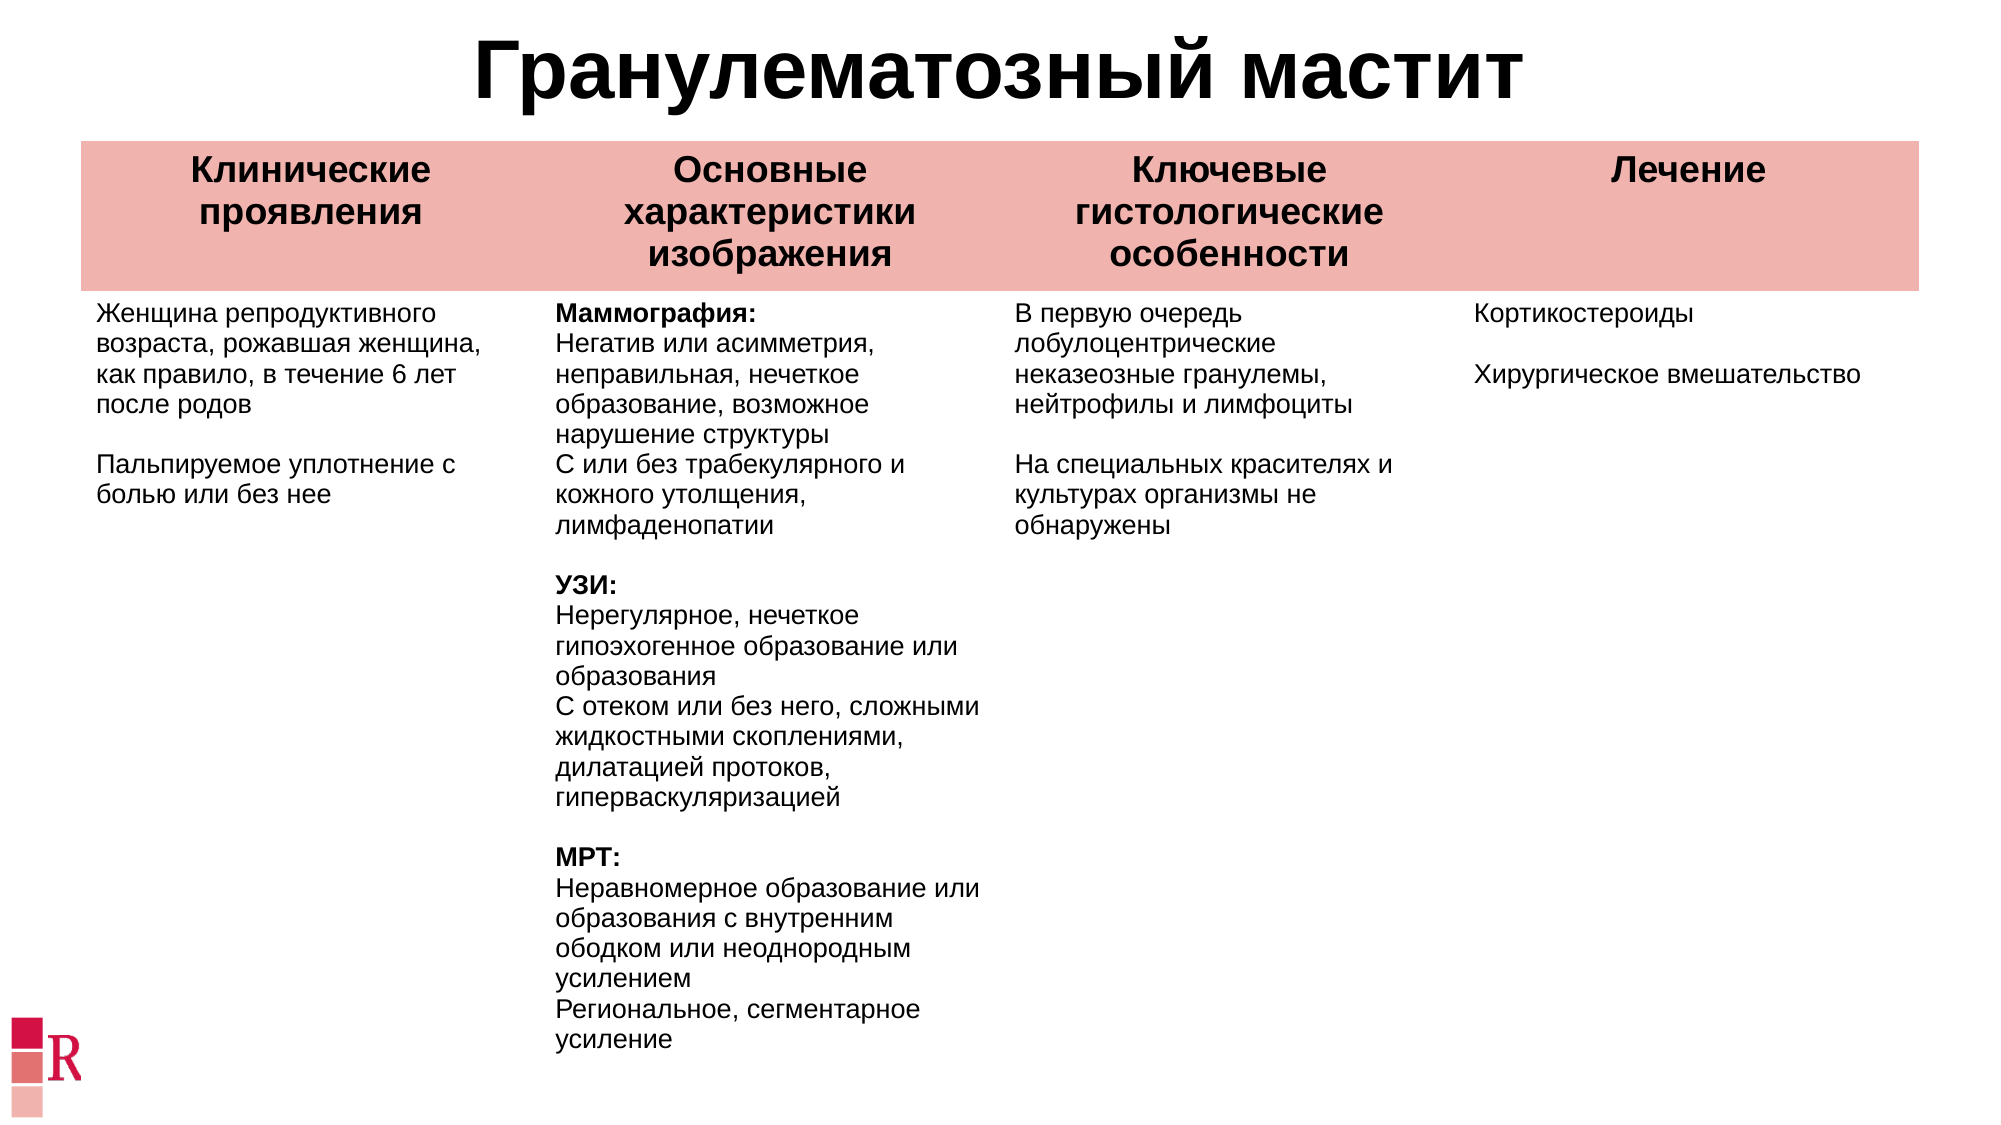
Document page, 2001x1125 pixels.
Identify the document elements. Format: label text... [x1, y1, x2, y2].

table_cell В первую очередь лобулоцентрические неказеозные гранулемы, нейтрофилы и лимфоциты На специальных красителях и культурах организмы не обнаружены [1000, 291, 1459, 1118]
text_box Гранулематозный мастит [458, 7, 1542, 123]
table_header Основные характеристики изображения [541, 141, 1000, 291]
table_header Ключевые гистологические особенности [1000, 141, 1459, 291]
table_cell Кортикостероиды Хирургическое вмешательство [1459, 291, 1919, 1118]
table_cell Женщина репродуктивного возраста, рожавшая женщина, как правило, в течение 6 лет после родов Пальпируемое уплотнение с болью или без нее [81, 291, 541, 1118]
table_cell Маммография: Негатив или асимметрия, неправильная, нечеткое образование, возможное нарушение структуры С или без трабекулярного и кожного утолщения, лимфаденопатии УЗИ: Нерегулярное, нечеткое гипоэхогенное образование или образования С отеком или без него, сложными жидкостными скоплениями, дилатацией протоков, гиперваскуляризацией МРТ: Неравномерное образование или образования с внутренним ободком или неоднородным усилением Региональное, сегментарное усиление [541, 291, 1000, 1118]
table_header Клинические проявления [81, 141, 541, 291]
table_header Лечение [1459, 141, 1919, 291]
picture [48, 1035, 81, 1100]
